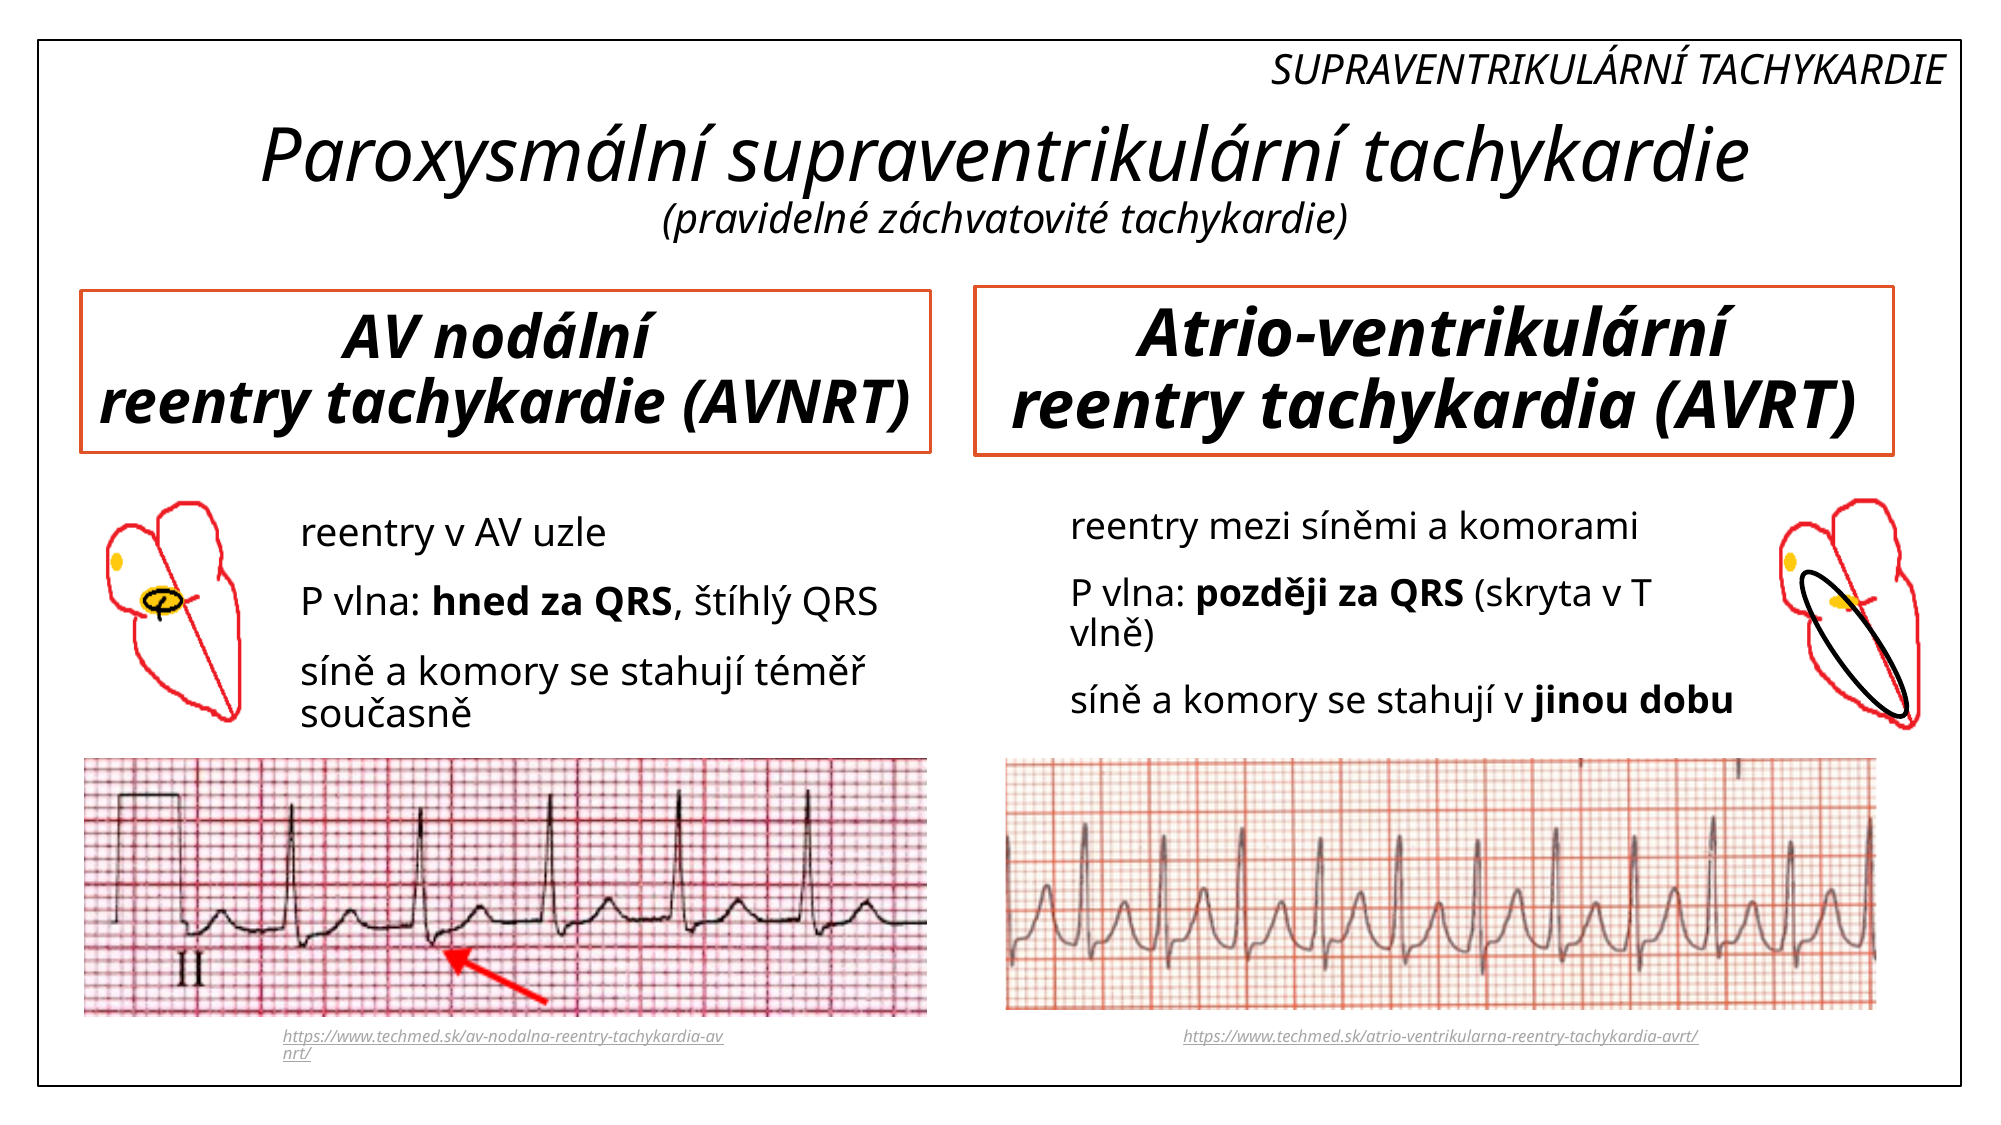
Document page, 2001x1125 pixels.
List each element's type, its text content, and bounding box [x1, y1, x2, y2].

text_box https://www.techmed.sk/atrio-ventrikularna-reentry-tachykardia-avrt/ [1005, 1018, 1877, 1057]
text_box SUPRAVENTRIKULÁRNÍ TACHYKARDIE [1252, 40, 1962, 110]
text_box https://www.techmed.sk/av-nodalna-reentry-tachykardia-avnrt/ [268, 1024, 744, 1057]
list AV nodální reentry tachykardie (AVNRT) [79, 289, 932, 454]
picture [1763, 493, 1945, 752]
picture [1005, 758, 1877, 1010]
list reentry v AV uzle P vlna: hned za QRS, štíhlý QRS síně a komory se stahují téměř současně [285, 504, 895, 756]
list reentry mezi síněmi a komorami P vlna: později za QRS (skryta v T vlně) síně a komory se stahují v jinou dobu [1054, 499, 1753, 756]
title Paroxysmální supraventrikulární tachykardie (pravidelné záchvatovité tachykardie) [136, 99, 1875, 260]
picture [84, 758, 927, 1017]
list Atrio-ventrikulární reentry tachykardia (AVRT) [973, 285, 1895, 457]
picture [77, 472, 286, 746]
